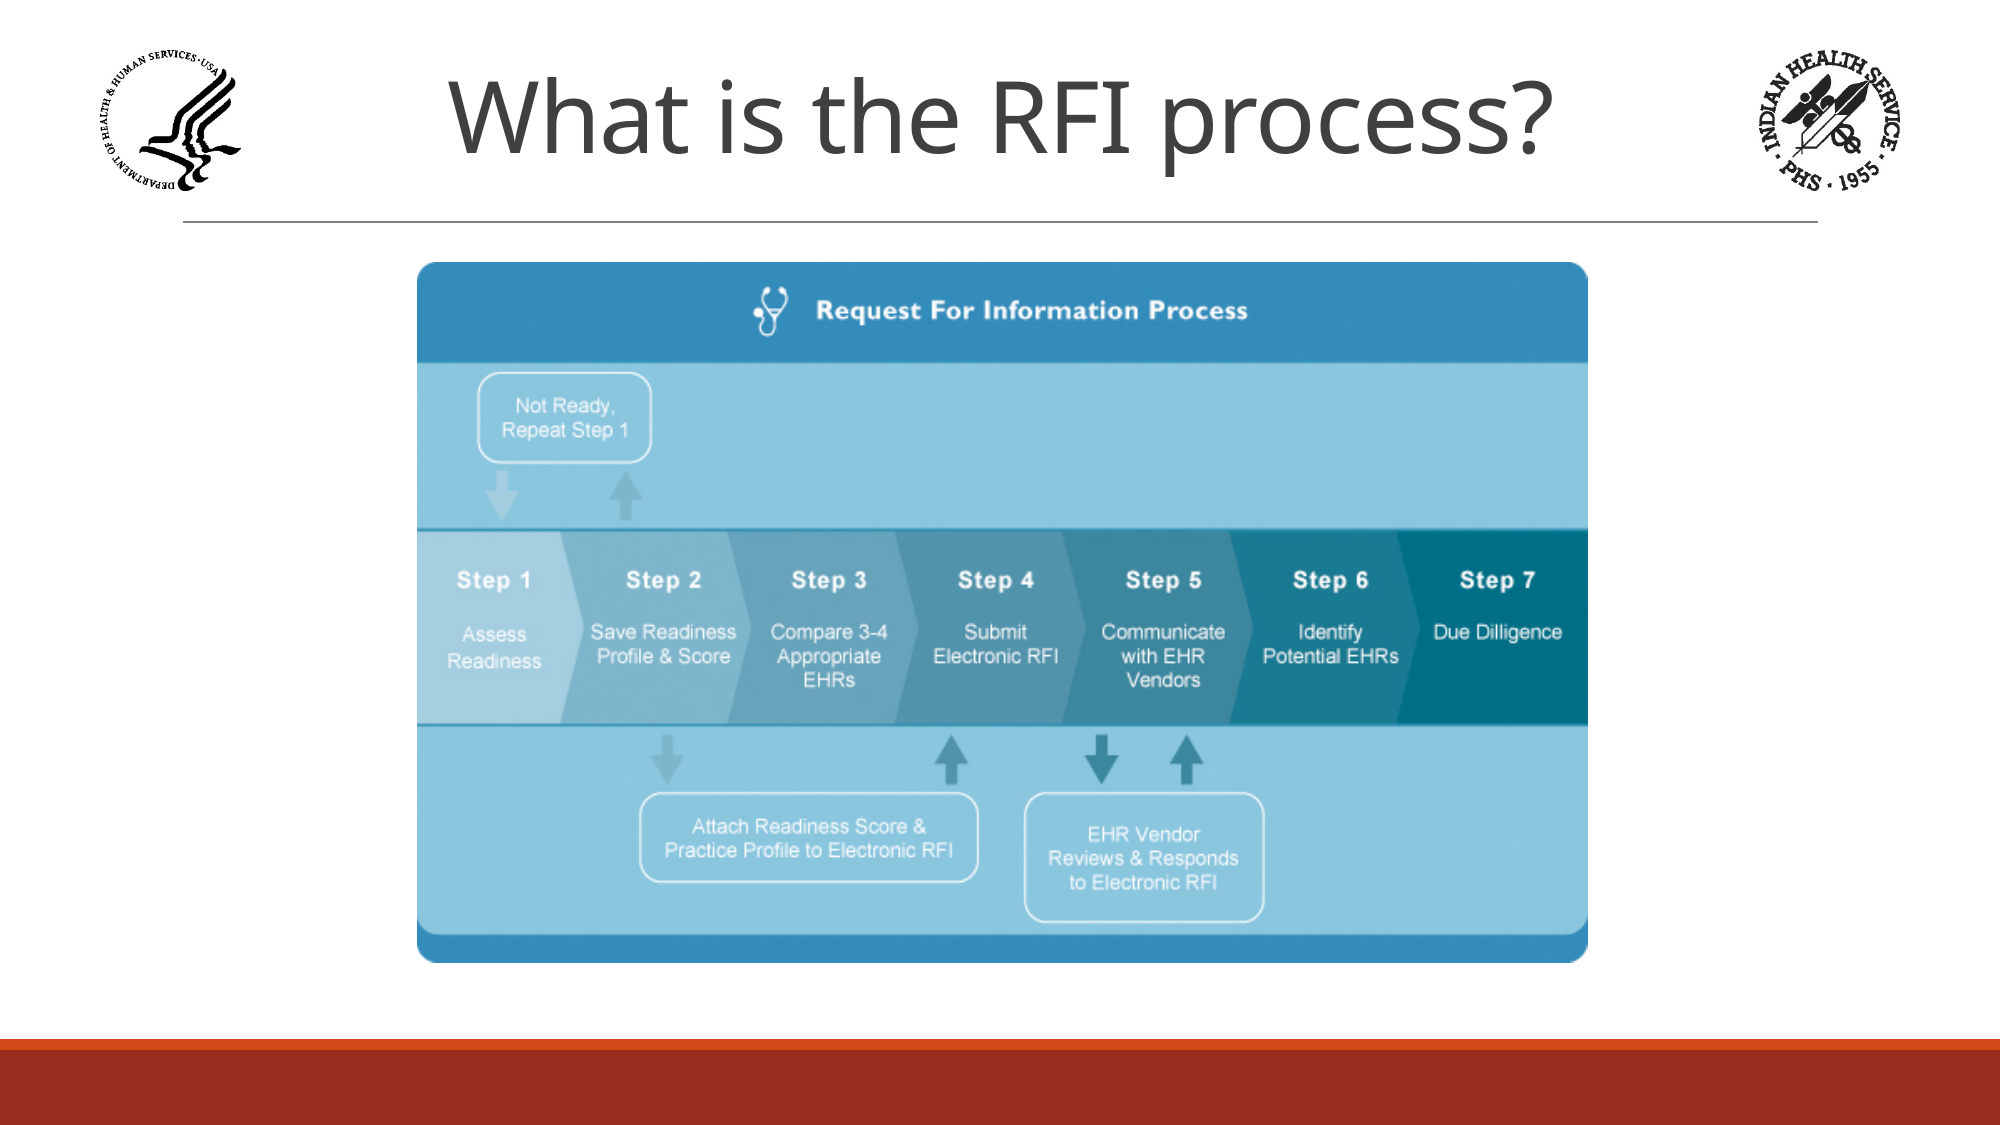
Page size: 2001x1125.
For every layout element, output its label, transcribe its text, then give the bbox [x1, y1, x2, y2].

title What is the RFI process? [258, 47, 1744, 182]
picture [1759, 50, 1900, 191]
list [416, 261, 1588, 964]
picture [100, 50, 241, 191]
